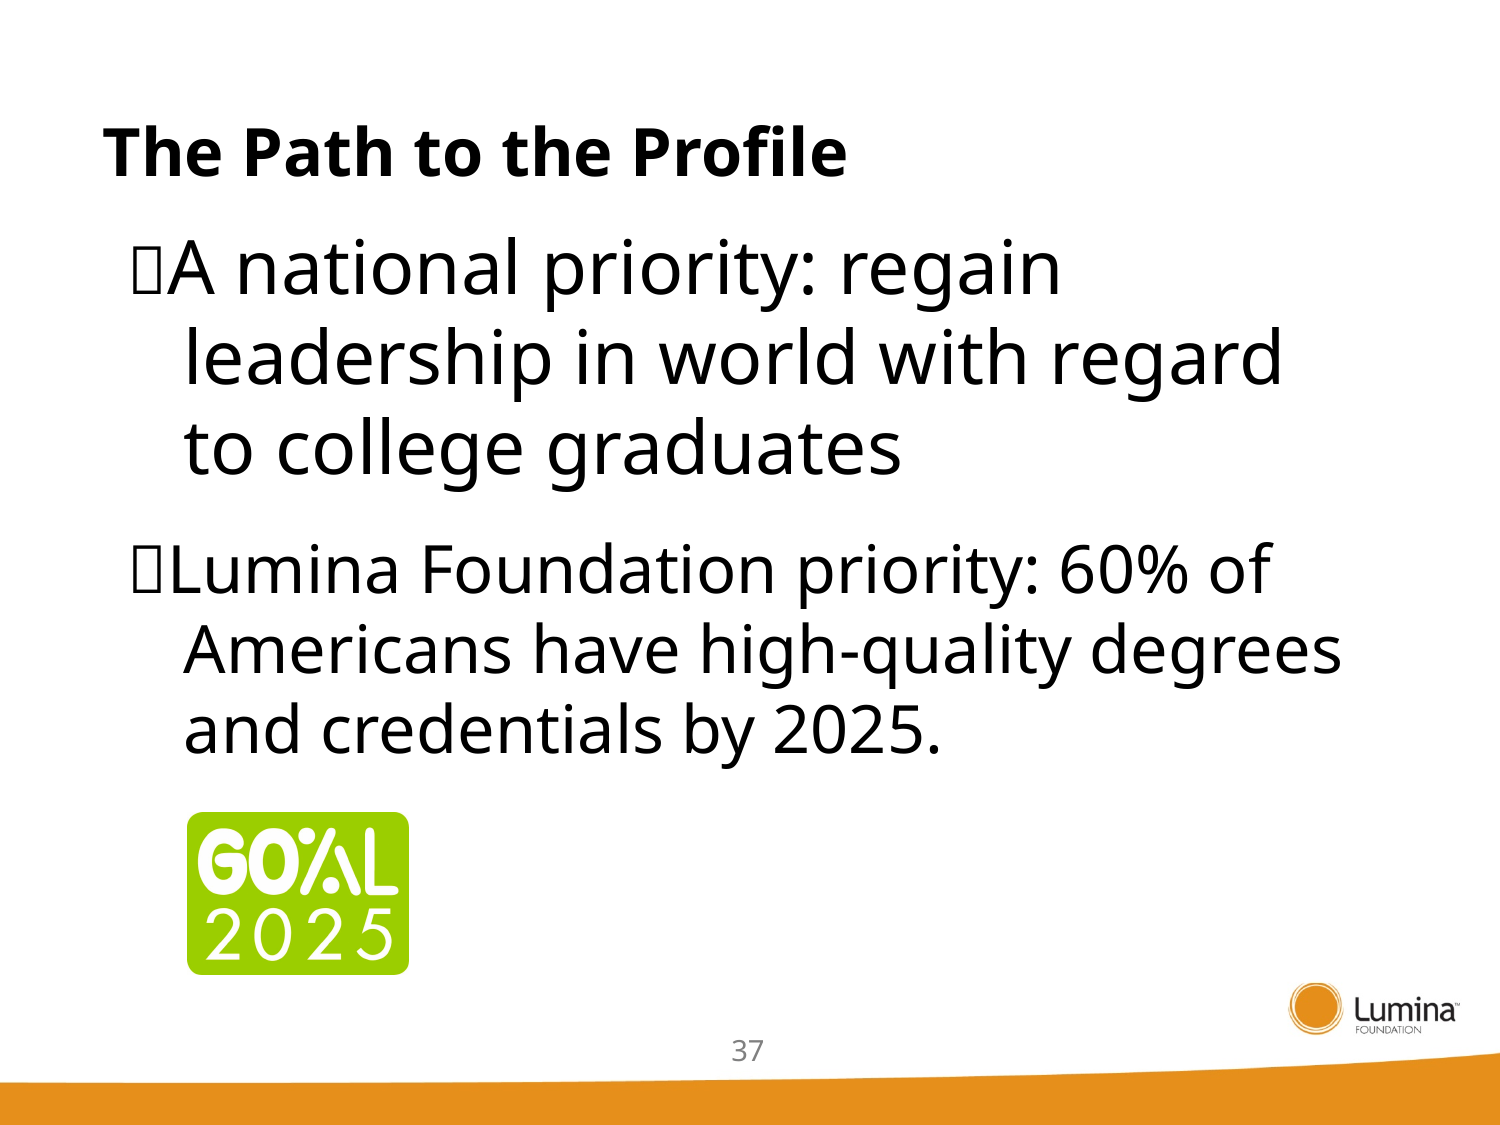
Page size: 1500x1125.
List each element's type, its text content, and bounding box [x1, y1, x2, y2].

title The Path to the Profile [87, 74, 1363, 226]
slide_number 37 [591, 1024, 905, 1101]
list A national priority: regain leadership in world with regard to college graduates Lumina Foundation priority: 60% of Americans have high-quality degrees and credentials by 2025. [112, 212, 1388, 938]
picture [0, 0, 1500, 1125]
